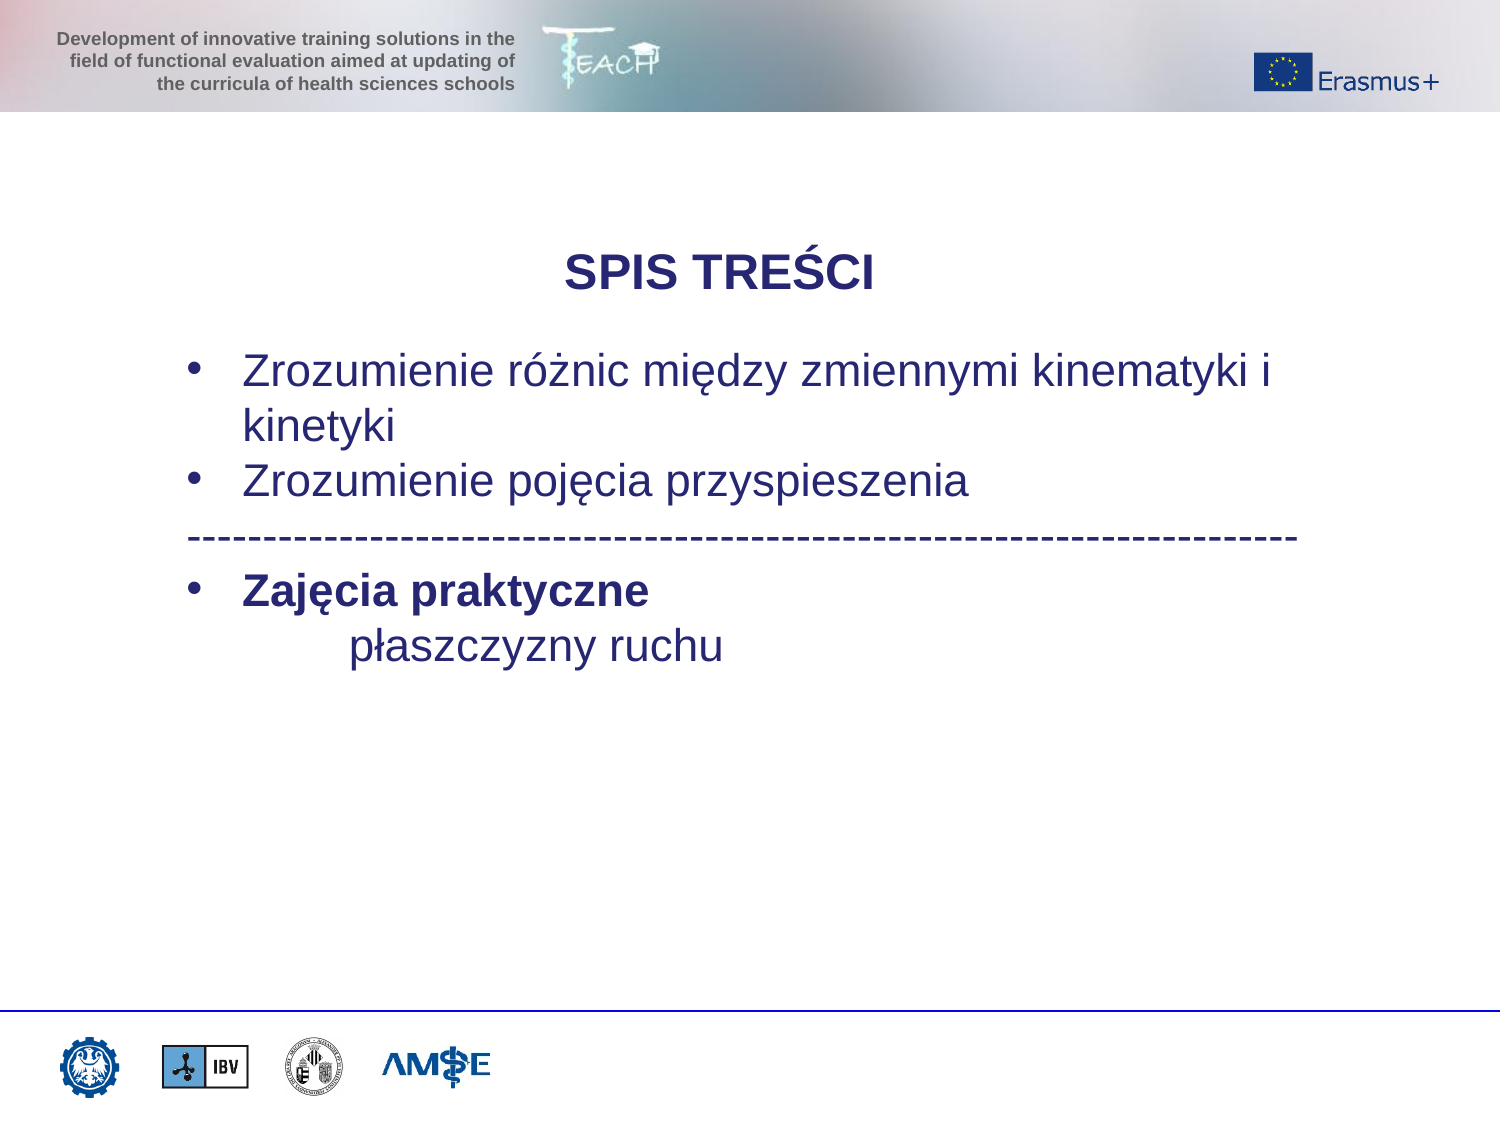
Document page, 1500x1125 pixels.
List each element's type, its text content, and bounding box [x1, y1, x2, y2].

picture [284, 1036, 344, 1097]
picture [53, 1035, 126, 1099]
text_box Zrozumienie różnic między zmiennymi kinematyki i kinetyki Zrozumienie pojęcia przyspieszenia ------------------------------------------------------------------------- Zajęcia praktyczne płaszczyzny ruchu [171, 332, 1329, 678]
text_box SPIS TREŚCI [53, 231, 1388, 307]
picture [161, 1044, 249, 1089]
picture [0, 1, 1500, 112]
picture [379, 1044, 491, 1089]
